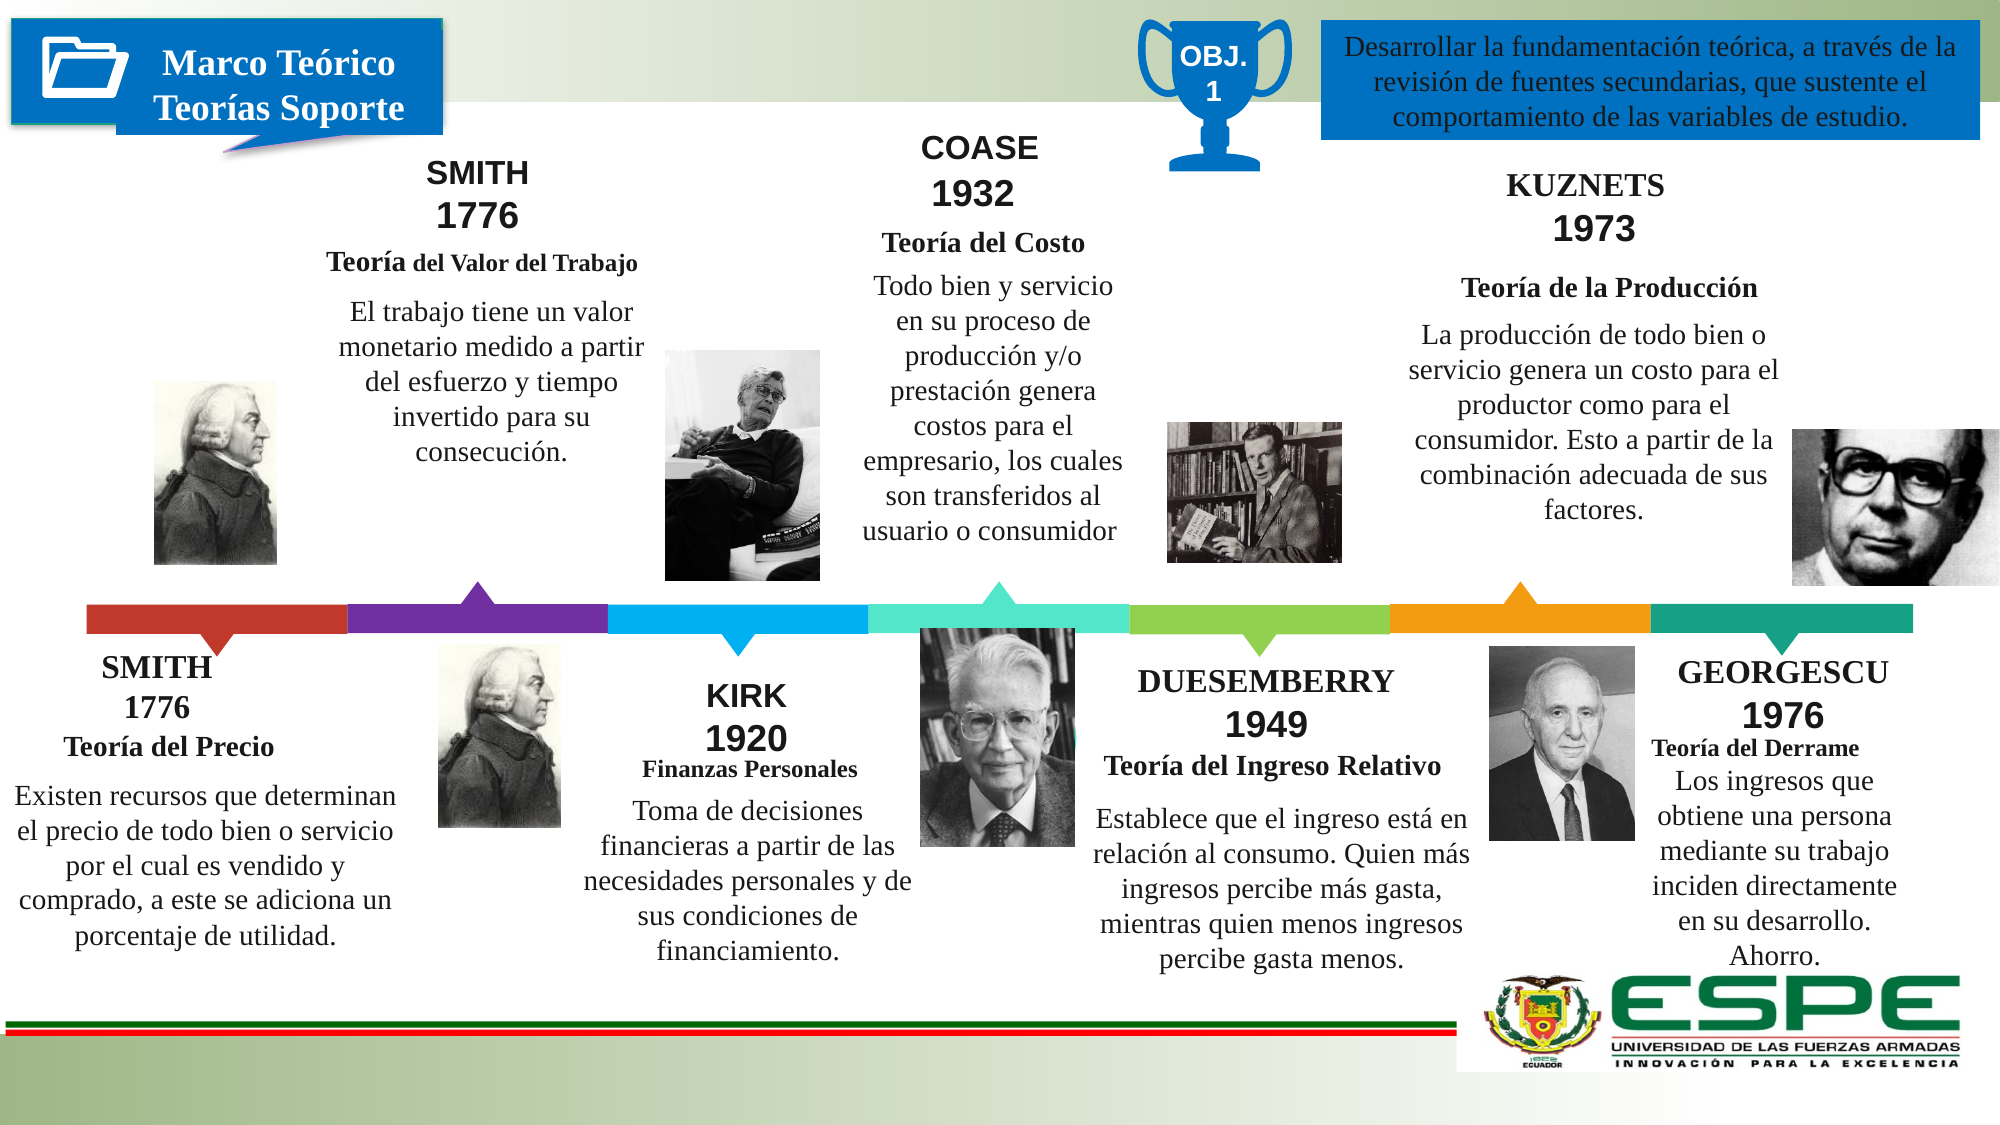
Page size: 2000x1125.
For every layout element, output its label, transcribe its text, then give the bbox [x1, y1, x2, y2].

text_box OBJ.1 [1160, 30, 1267, 160]
text_box COASE 1932 [854, 101, 1092, 214]
text_box Desarrollar la fundamentación teórica, a través de la revisión de fuentes secundarias, que sustente el comportamiento de las variables de estudio. [1321, 20, 1981, 140]
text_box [266, 234, 698, 478]
picture [437, 644, 561, 828]
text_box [1071, 738, 1501, 985]
text_box KUZNETS 1973 [1448, 156, 1740, 256]
picture [1791, 429, 2000, 586]
picture [154, 380, 278, 565]
picture [1456, 968, 1993, 1072]
text_box [345, 579, 609, 636]
text_box SMITH 1776 [358, 143, 597, 233]
text_box DUESEMBERRY 1949 [1121, 652, 1412, 737]
picture [1167, 421, 1343, 563]
text_box [1135, 17, 1295, 99]
picture [1488, 646, 1635, 841]
text_box [1648, 601, 1916, 658]
text_box [1167, 160, 1262, 174]
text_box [11, 18, 443, 153]
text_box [845, 216, 1167, 558]
text_box [84, 602, 346, 637]
text_box [605, 602, 868, 659]
text_box KIRK 1920 [627, 666, 866, 743]
picture [665, 349, 820, 582]
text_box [1369, 260, 1946, 536]
text_box [1387, 579, 1650, 636]
text_box GEORGESCU 1976 [1645, 643, 1921, 743]
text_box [1636, 723, 1914, 982]
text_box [0, 719, 429, 1032]
text_box [866, 579, 1130, 636]
picture [920, 628, 1075, 847]
text_box [1127, 602, 1391, 652]
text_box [560, 744, 1007, 1118]
text_box SMITH 1776 [65, 637, 249, 718]
